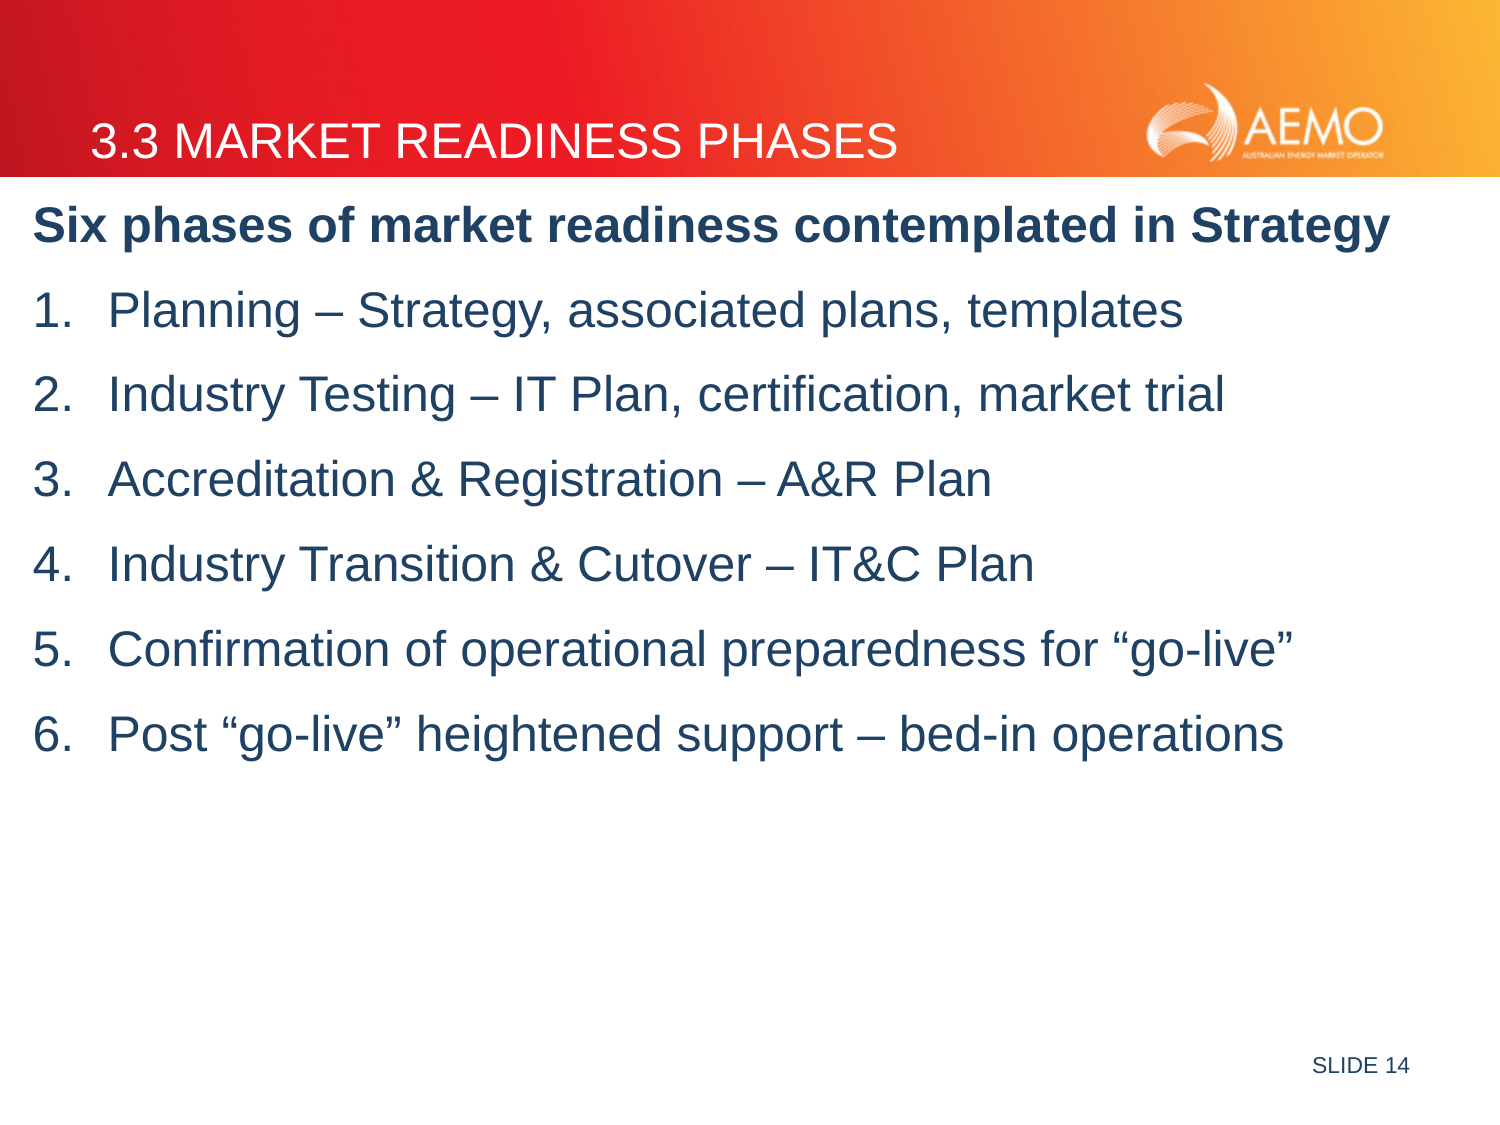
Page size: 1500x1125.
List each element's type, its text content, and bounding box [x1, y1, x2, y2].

picture [0, 0, 1500, 177]
title 3.3 Market readiness phases [75, 35, 1137, 176]
list Six phases of market readiness contemplated in Strategy Planning – Strategy, associated plans, templates Industry Testing – IT Plan, certification, market trial Accreditation & Registration – A&R Plan Industry Transition & Cutover – IT&C Plan Confirmation of operational preparedness for “go-live” Post “go-live” heightened support – bed-in operations [17, 184, 1483, 967]
